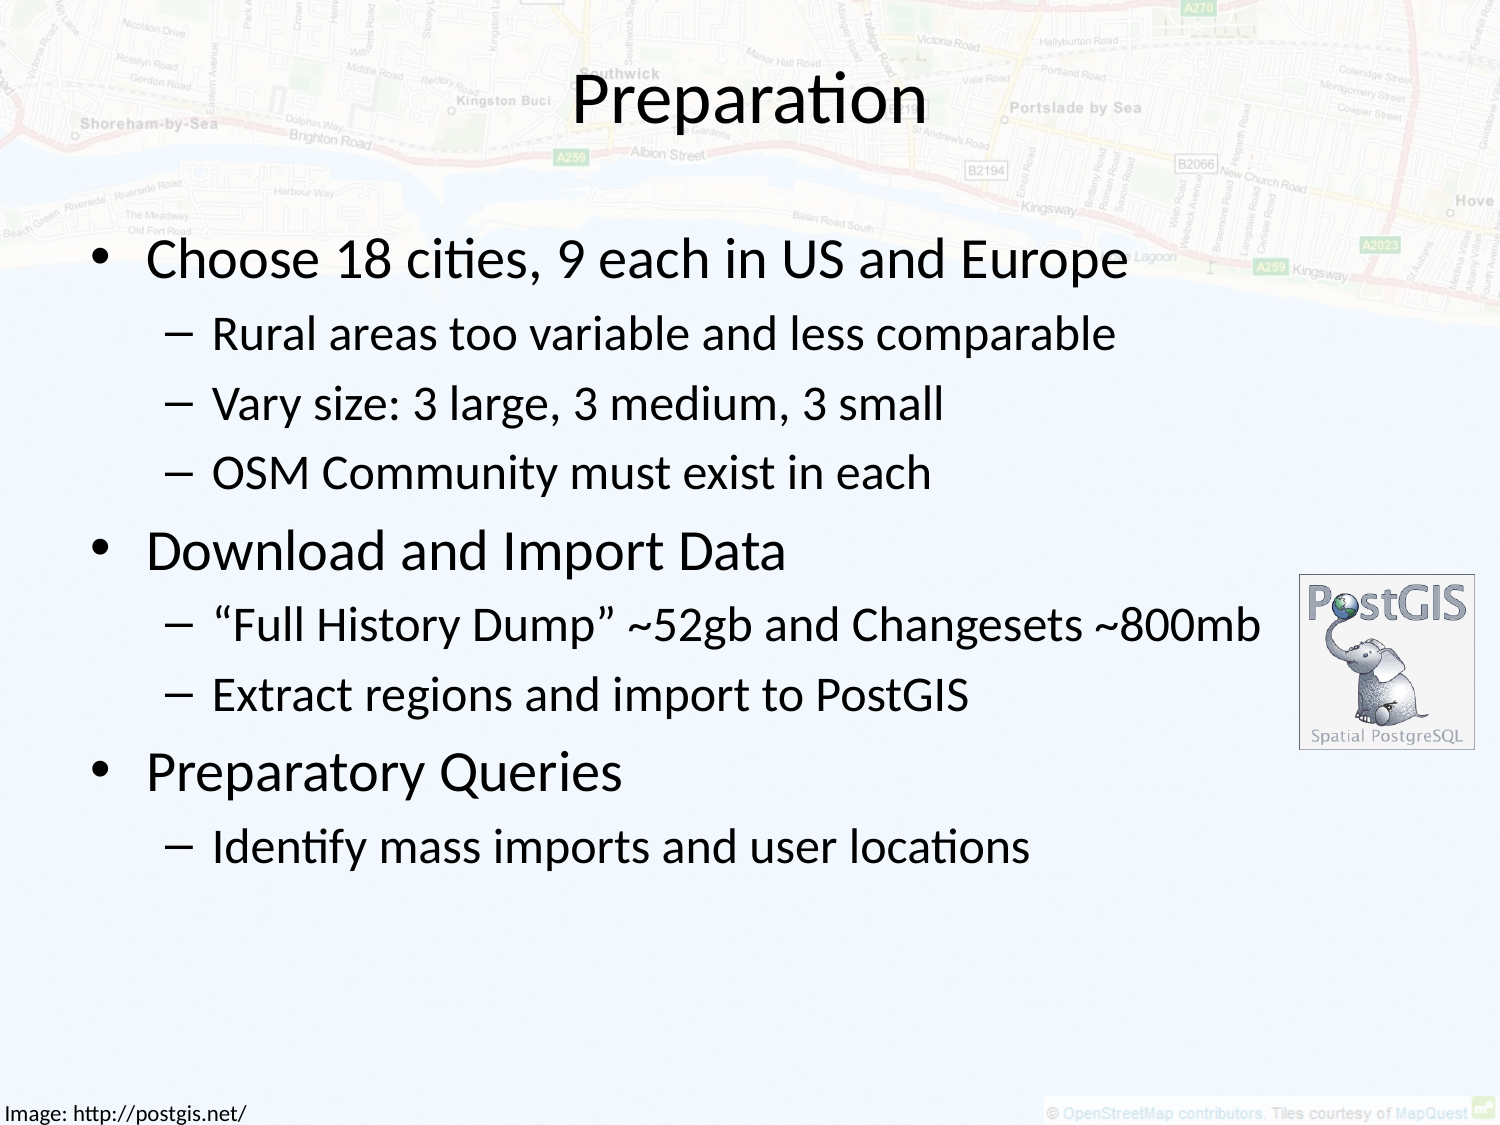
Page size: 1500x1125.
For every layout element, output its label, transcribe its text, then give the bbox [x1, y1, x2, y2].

picture [1299, 574, 1476, 751]
title Preparation [75, 0, 1425, 188]
list Choose 18 cities, 9 each in US and Europe Rural areas too variable and less comparable Vary size: 3 large, 3 medium, 3 small OSM Community must exist in each Download and Import Data “Full History Dump” ~52gb and Changesets ~800mb Extract regions and import to PostGIS Preparatory Queries Identify mass imports and user locations [75, 212, 1425, 1025]
text_box Image: http://postgis.net/ [0, 1090, 263, 1125]
